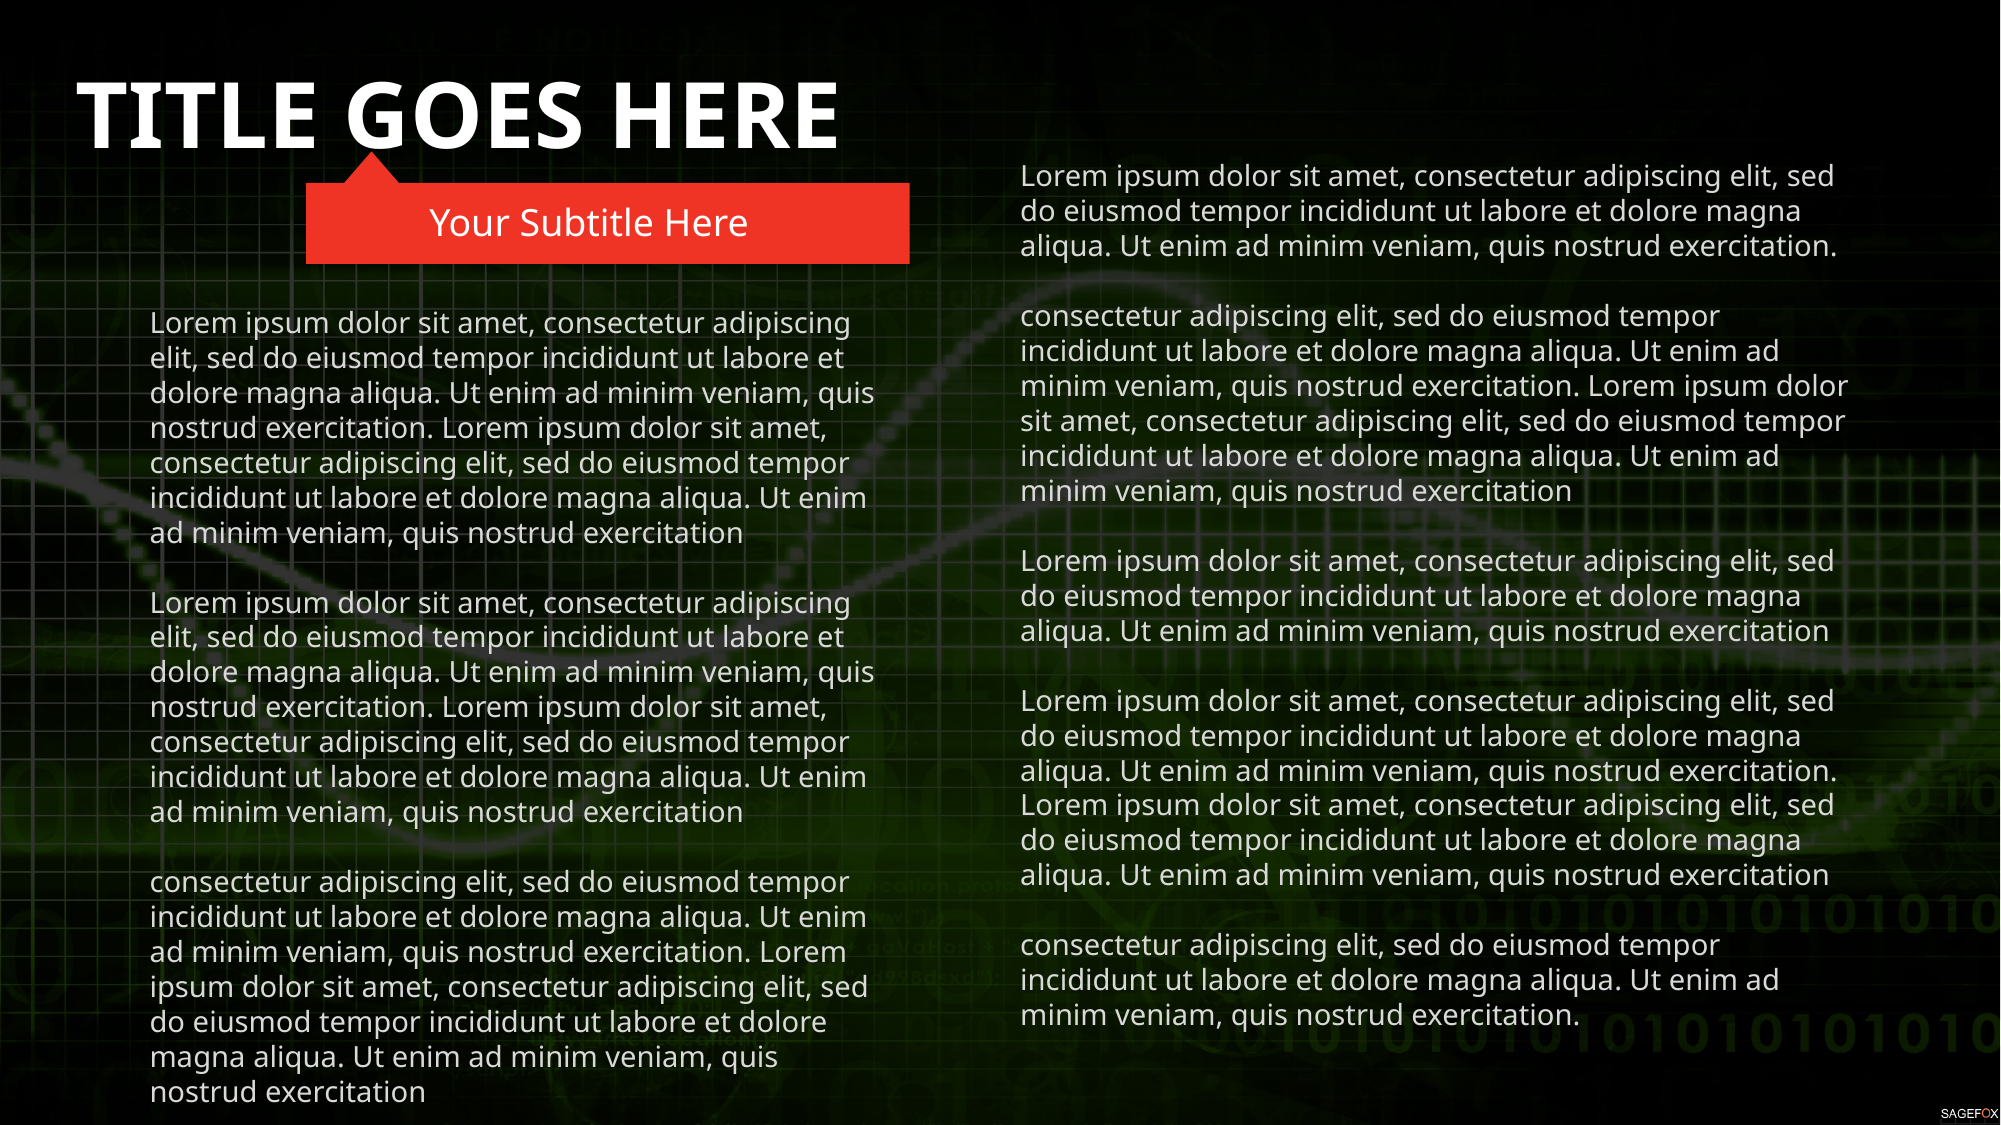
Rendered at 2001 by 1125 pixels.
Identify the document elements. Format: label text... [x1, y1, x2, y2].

picture [0, 0, 2001, 1125]
text_box Lorem ipsum dolor sit amet, consectetur adipiscing elit, sed do eiusmod tempor incididunt ut labore et dolore magna aliqua. Ut enim ad minim veniam, quis nostrud exercitation. Lorem ipsum dolor sit amet, consectetur adipiscing elit, sed do eiusmod tempor incididunt ut labore et dolore magna aliqua. Ut enim ad minim veniam, quis nostrud exercitation Lorem ipsum dolor sit amet, consectetur adipiscing elit, sed do eiusmod tempor incididunt ut labore et dolore magna aliqua. Ut enim ad minim veniam, quis nostrud exercitation. Lorem ipsum dolor sit amet, consectetur adipiscing elit, sed do eiusmod tempor incididunt ut labore et dolore magna aliqua. Ut enim ad minim veniam, quis nostrud exercitation consectetur adipiscing elit, sed do eiusmod tempor incididunt ut labore et dolore magna aliqua. Ut enim ad minim veniam, quis nostrud exercitation. Lorem ipsum dolor sit amet, consectetur adipiscing elit, sed do eiusmod tempor incididunt ut labore et dolore magna aliqua. Ut enim ad minim veniam, quis nostrud exercitation [134, 296, 897, 1125]
text_box TITLE GOES HERE [60, 49, 965, 175]
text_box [306, 151, 910, 264]
text_box Lorem ipsum dolor sit amet, consectetur adipiscing elit, sed do eiusmod tempor incididunt ut labore et dolore magna aliqua. Ut enim ad minim veniam, quis nostrud exercitation. consectetur adipiscing elit, sed do eiusmod tempor incididunt ut labore et dolore magna aliqua. Ut enim ad minim veniam, quis nostrud exercitation. Lorem ipsum dolor sit amet, consectetur adipiscing elit, sed do eiusmod tempor incididunt ut labore et dolore magna aliqua. Ut enim ad minim veniam, quis nostrud exercitation Lorem ipsum dolor sit amet, consectetur adipiscing elit, sed do eiusmod tempor incididunt ut labore et dolore magna aliqua. Ut enim ad minim veniam, quis nostrud exercitation Lorem ipsum dolor sit amet, consectetur adipiscing elit, sed do eiusmod tempor incididunt ut labore et dolore magna aliqua. Ut enim ad minim veniam, quis nostrud exercitation. Lorem ipsum dolor sit amet, consectetur adipiscing elit, sed do eiusmod tempor incididunt ut labore et dolore magna aliqua. Ut enim ad minim veniam, quis nostrud exercitation consectetur adipiscing elit, sed do eiusmod tempor incididunt ut labore et dolore magna aliqua. Ut enim ad minim veniam, quis nostrud exercitation. [1005, 150, 1876, 1039]
